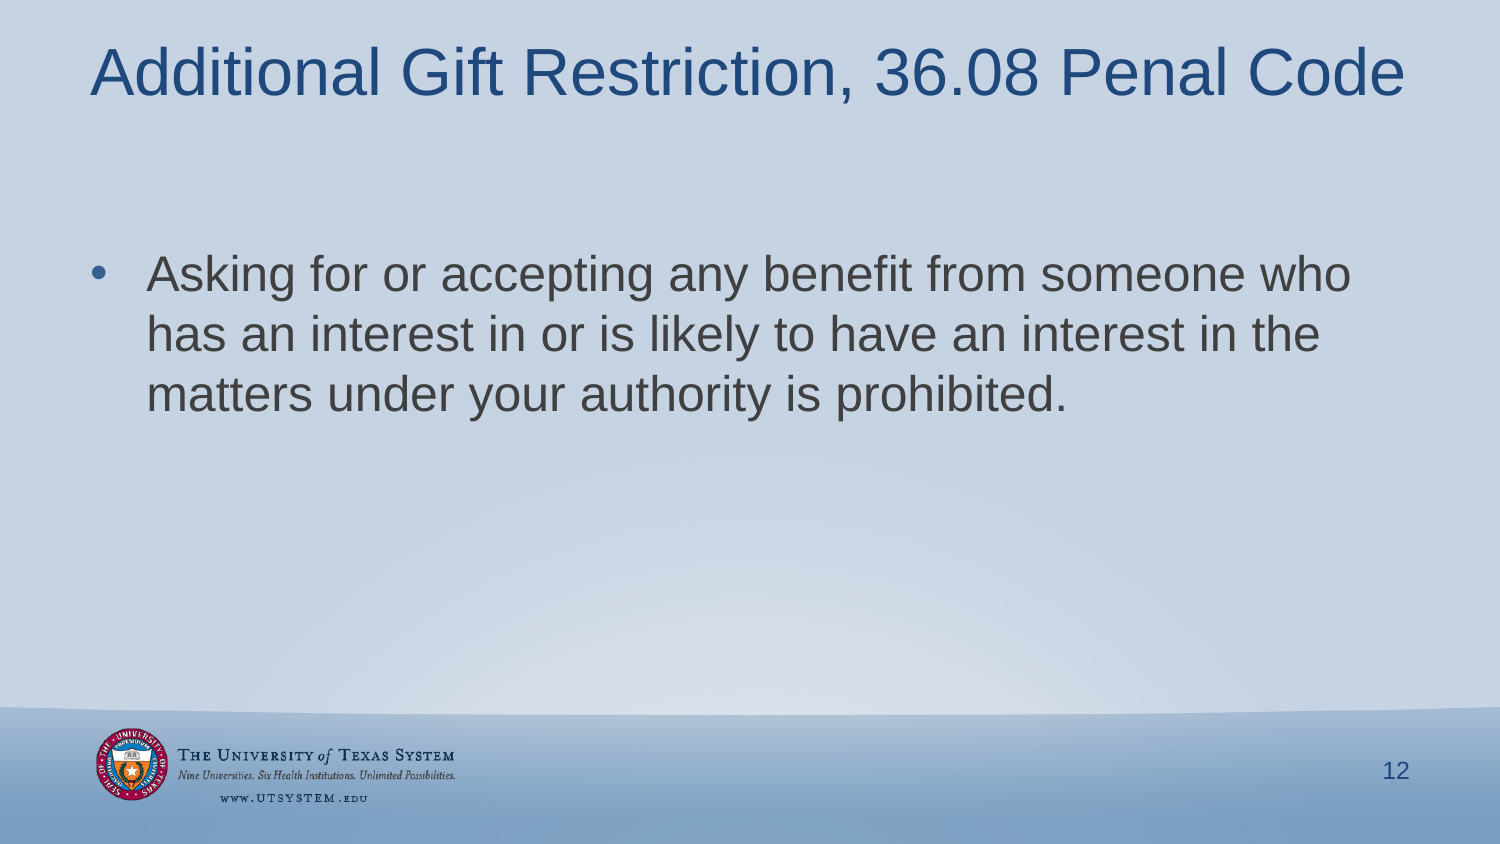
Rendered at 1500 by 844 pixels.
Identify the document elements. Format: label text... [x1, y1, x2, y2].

slide_number 12 [1074, 746, 1425, 792]
list Asking for or accepting any benefit from someone who has an interest in or is likely to have an interest in the matters under your authority is prohibited. [75, 234, 1425, 722]
picture [0, 0, 1500, 844]
title Additional Gift Restriction, 36.08 Penal Code [75, 34, 1425, 210]
